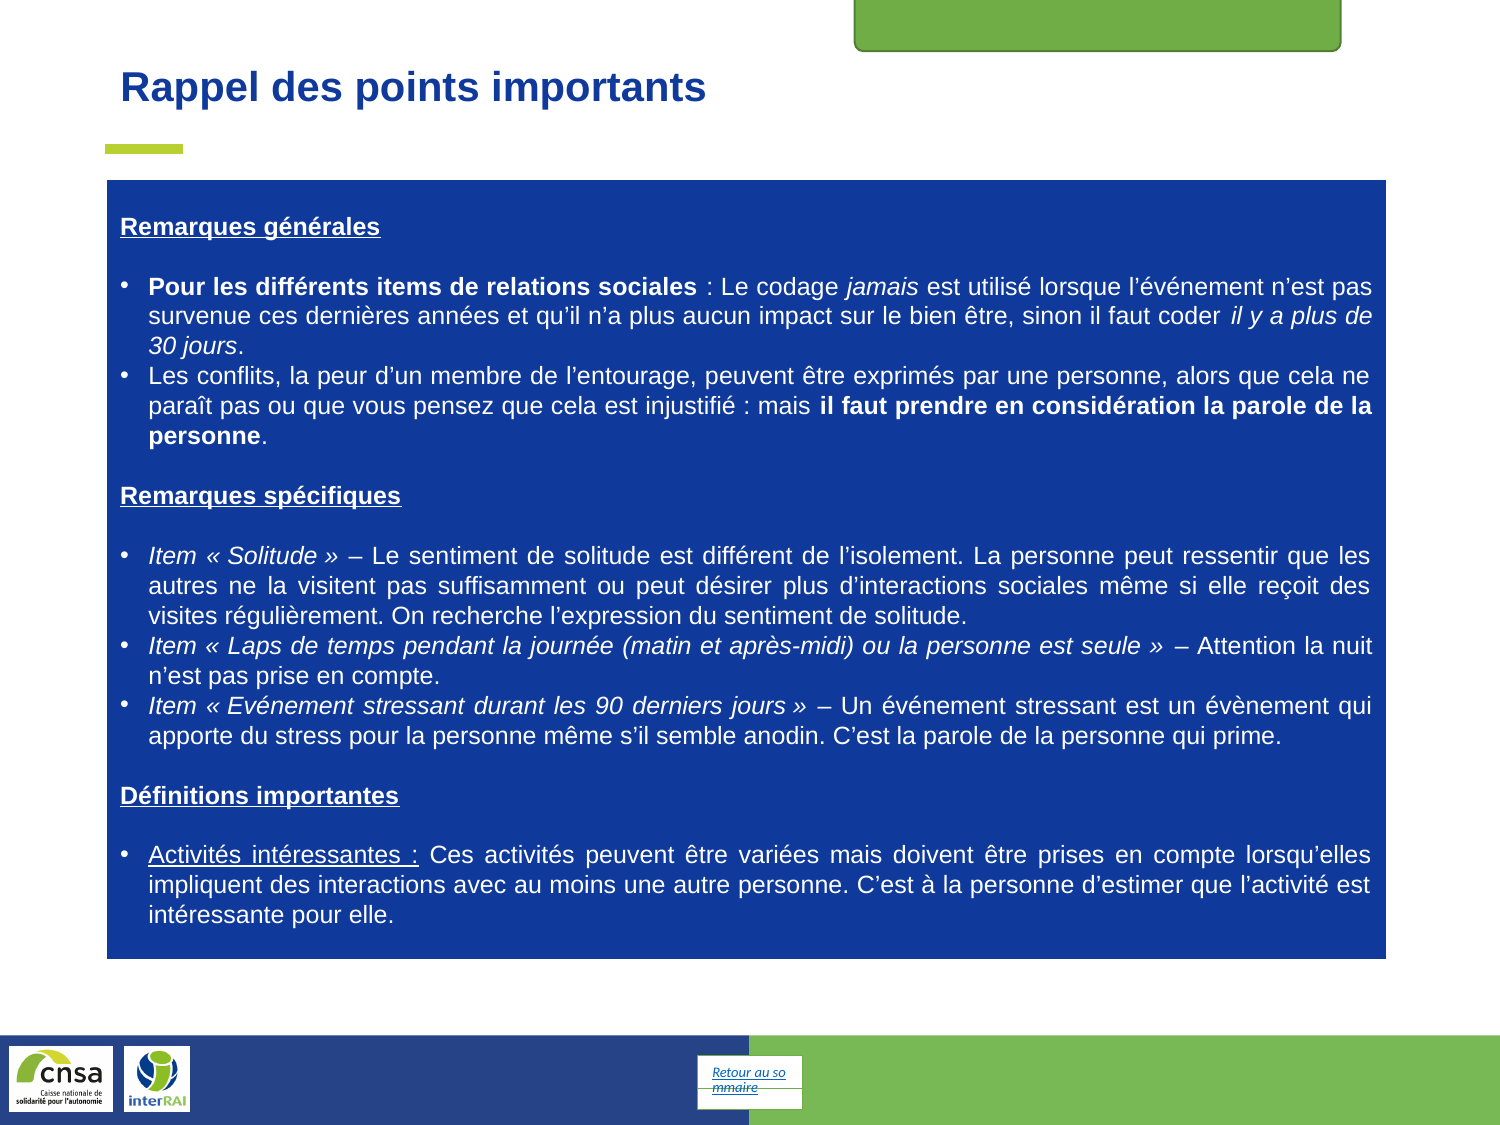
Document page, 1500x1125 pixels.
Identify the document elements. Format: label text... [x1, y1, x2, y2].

text_box Remarques générales Pour les différents items de relations sociales : Le codage jamais est utilisé lorsque l’événement n’est pas survenue ces dernières années et qu’il n’a plus aucun impact sur le bien être, sinon il faut coder il y a plus de 30 jours. Les conflits, la peur d’un membre de l’entourage, peuvent être exprimés par une personne, alors que cela ne paraît pas ou que vous pensez que cela est injustifié : mais il faut prendre en considération la parole de la personne. Remarques spécifiques Item « Solitude » – Le sentiment de solitude est différent de l’isolement. La personne peut ressentir que les autres ne la visitent pas suffisamment ou peut désirer plus d’interactions sociales même si elle reçoit des visites régulièrement. On recherche l’expression du sentiment de solitude. Item « Laps de temps pendant la journée (matin et après-midi) ou la personne est seule » – Attention la nuit n’est pas prise en compte. Item « Evénement stressant durant les 90 derniers jours » – Un événement stressant est un évènement qui apporte du stress pour la personne même s’il semble anodin. C’est la parole de la personne qui prime. Définitions importantes Activités intéressantes : Ces activités peuvent être variées mais doivent être prises en compte lorsqu’elles impliquent des interactions avec au moins une autre personne. C’est à la personne d’estimer que l’activité est intéressante pour elle. [104, 177, 1389, 963]
list Rappel des points importants [105, 58, 1318, 137]
picture [124, 1046, 190, 1112]
picture [9, 1046, 113, 1112]
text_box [697, 1055, 803, 1110]
text_box Bien être psycho social [853, 0, 1342, 53]
